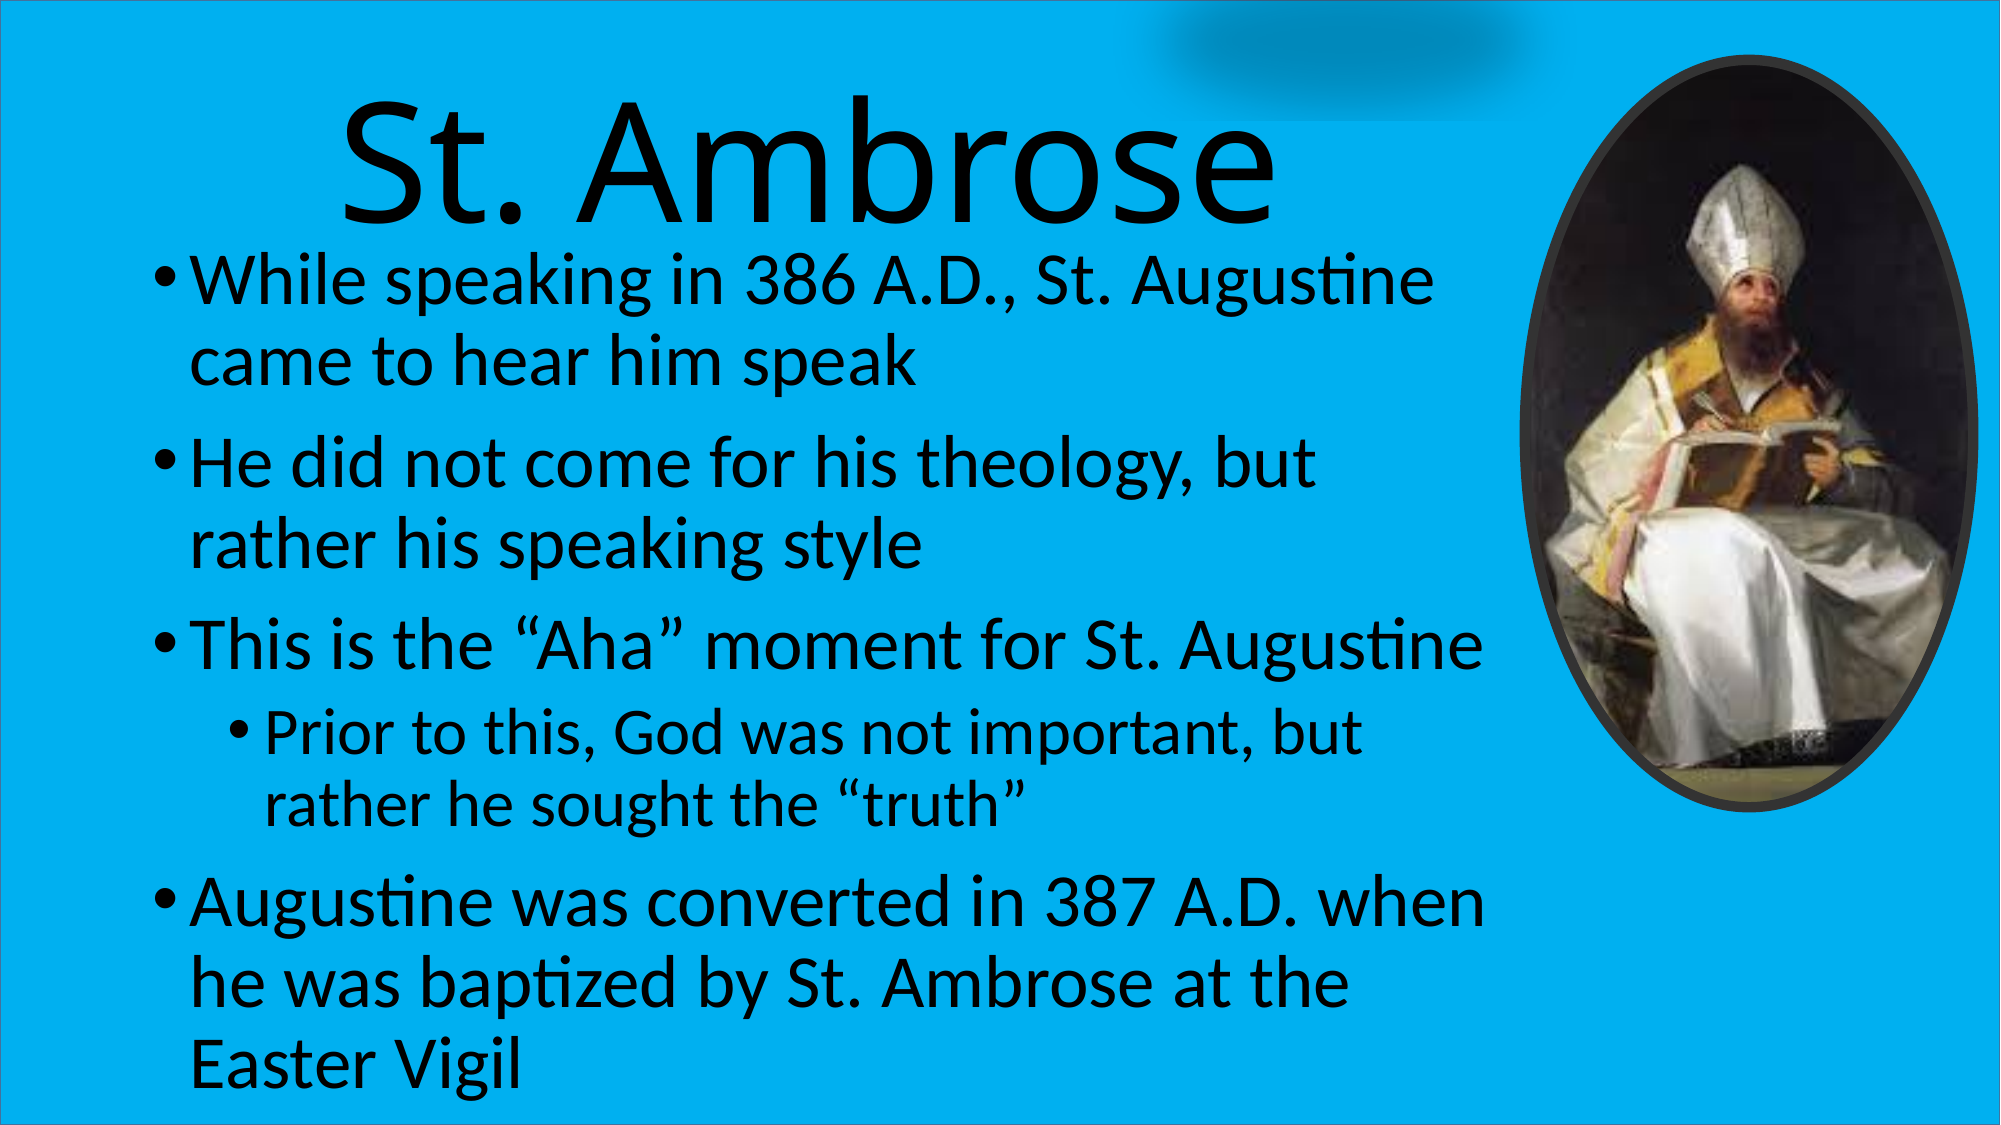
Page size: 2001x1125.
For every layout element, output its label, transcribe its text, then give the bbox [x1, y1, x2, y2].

picture [1524, 59, 1974, 808]
text_box [0, 0, 2000, 1125]
list While speaking in 386 A.D., St. Augustine came to hear him speak He did not come for his theology, but rather his speaking style This is the “Aha” moment for St. Augustine Prior to this, God was not important, but rather he sought the “truth” Augustine was converted in 387 A.D. when he was baptized by St. Ambrose at the Easter Vigil [137, 278, 1525, 947]
title St. Ambrose [137, 59, 1524, 278]
